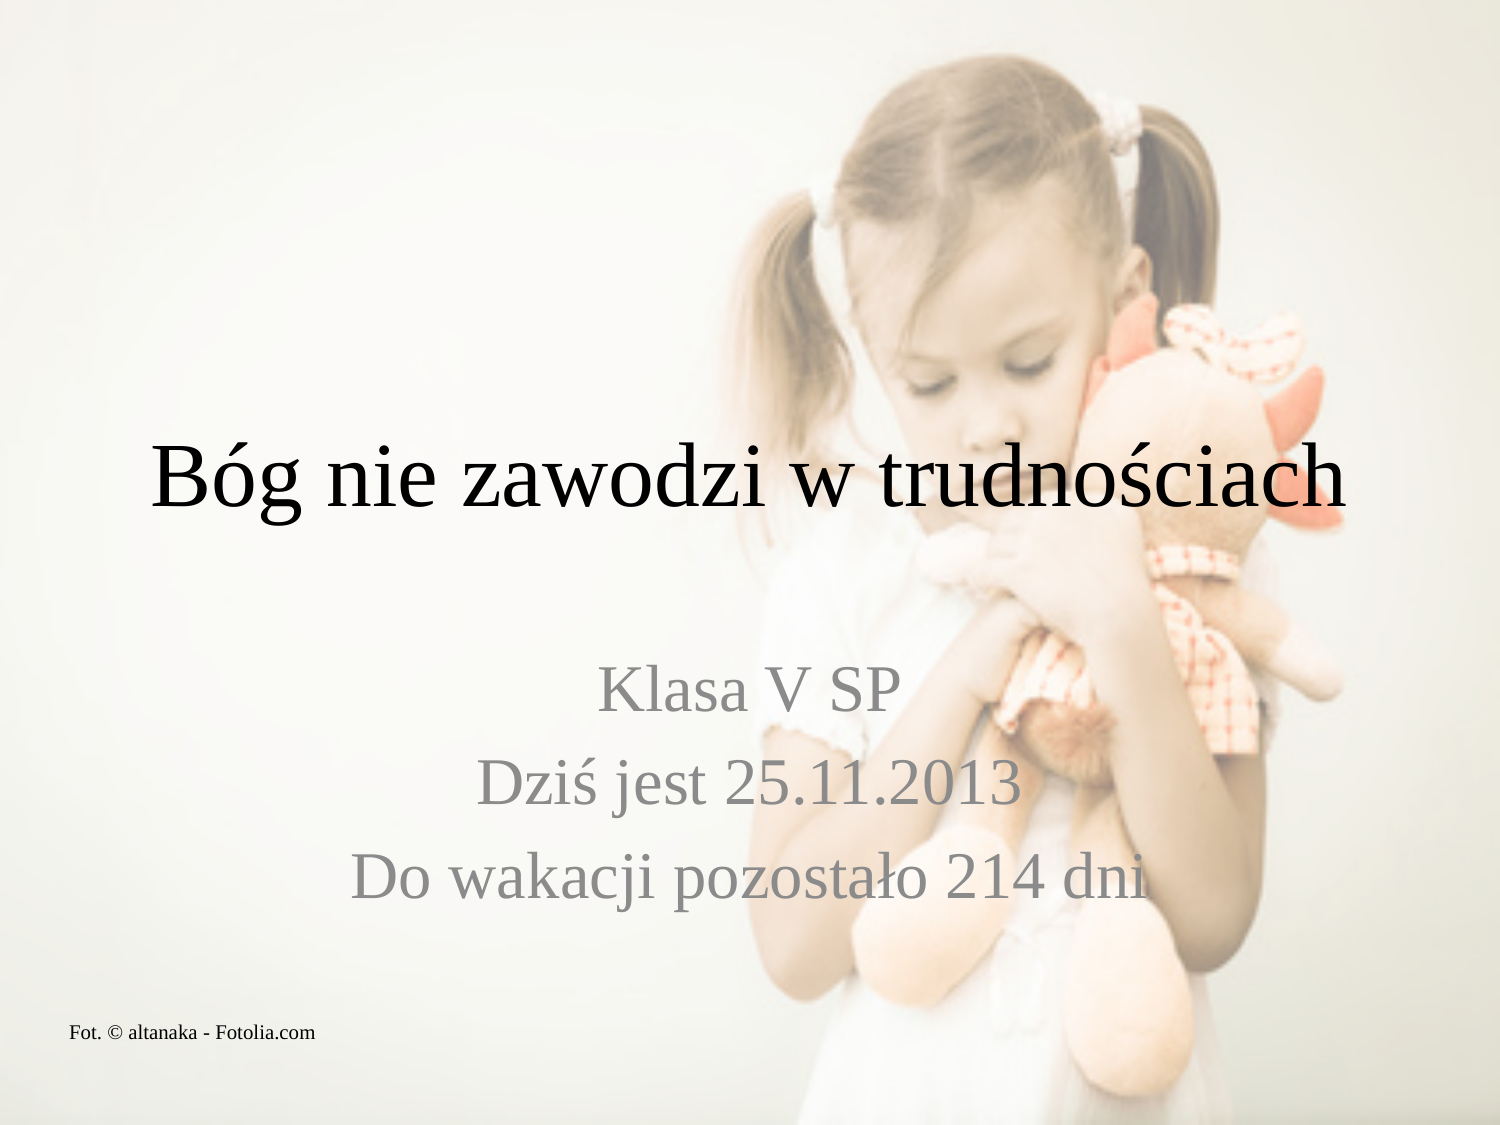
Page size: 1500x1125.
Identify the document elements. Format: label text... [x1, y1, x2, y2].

subtitle Klasa V SP Dziś jest 25.11.2013 Do wakacji pozostało 214 dni [225, 637, 1275, 925]
title Bóg nie zawodzi w trudnościach [112, 349, 1388, 591]
text_box Fot. © altanaka - Fotolia.com [54, 1011, 331, 1052]
